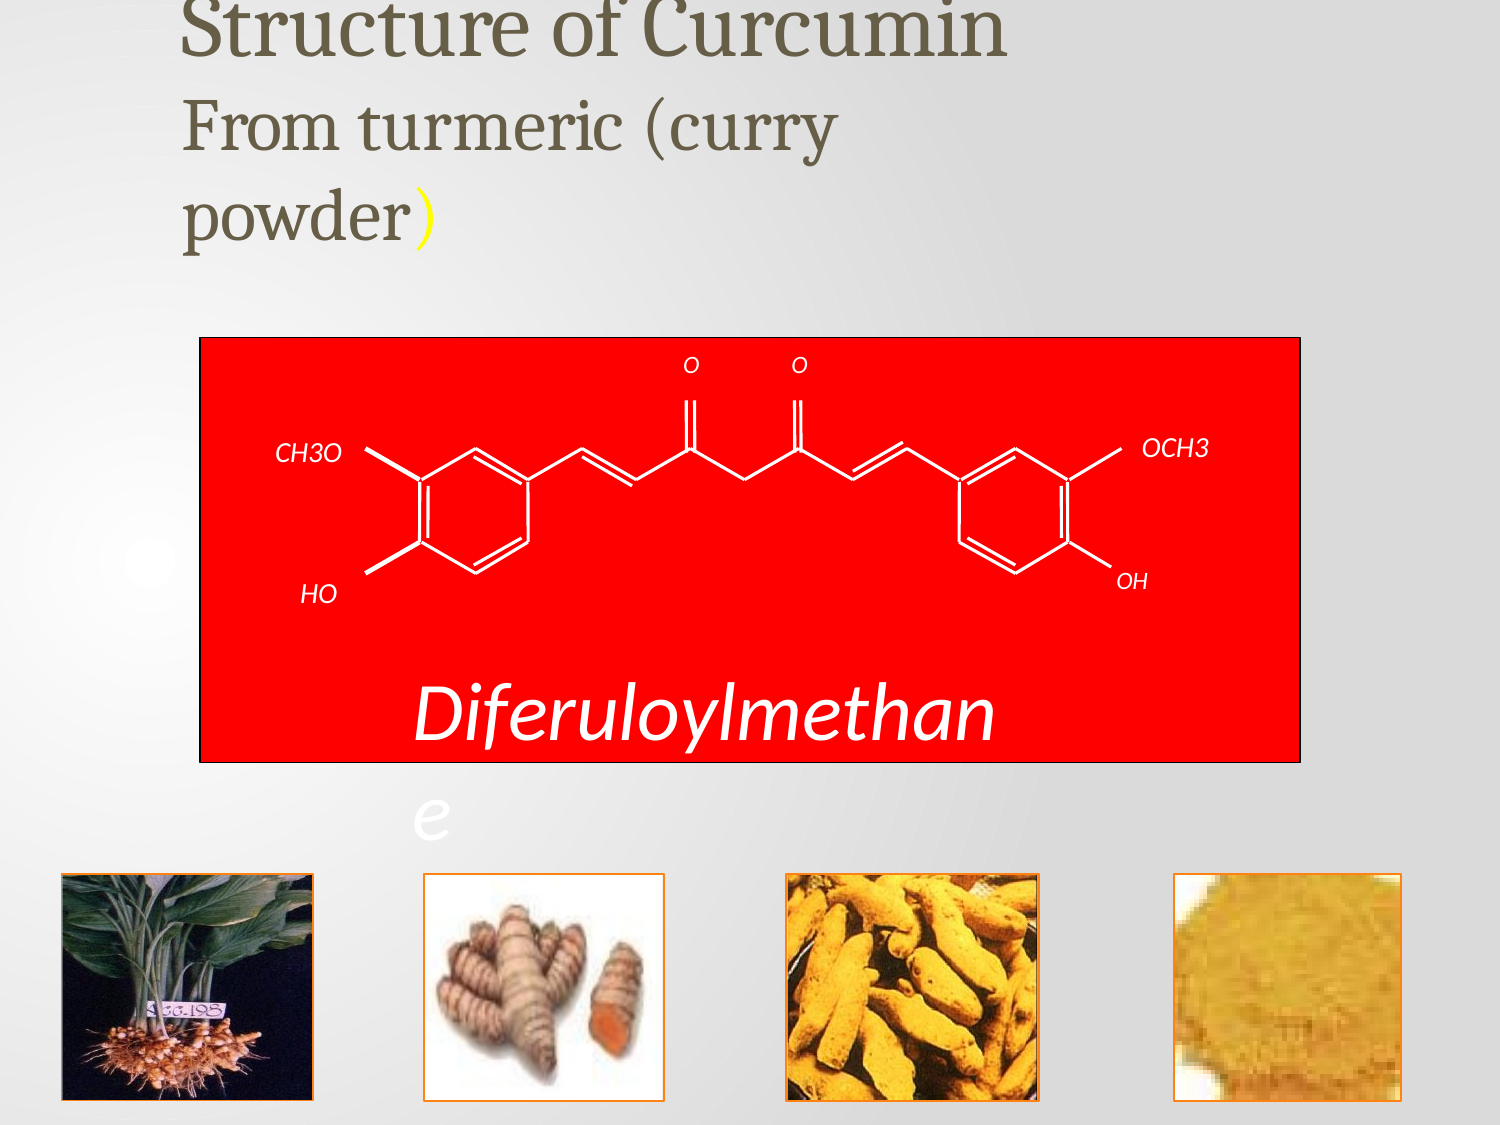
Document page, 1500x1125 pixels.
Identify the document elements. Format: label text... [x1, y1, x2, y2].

text_box [200, 337, 1301, 763]
text_box [1173, 873, 1402, 1102]
text_box Diferuloylmethane [412, 657, 1037, 858]
text_box O [791, 348, 808, 379]
text_box OCH3 [1141, 428, 1210, 464]
text_box [61, 874, 314, 1101]
text_box OH [1116, 564, 1149, 595]
text_box CH3O [275, 433, 343, 469]
title Structure of Curcumin From turmeric (curry powder) [179, 0, 1082, 256]
text_box HO [300, 574, 338, 645]
text_box O [683, 348, 700, 379]
text_box [786, 873, 1039, 1102]
text_box [423, 873, 664, 1102]
